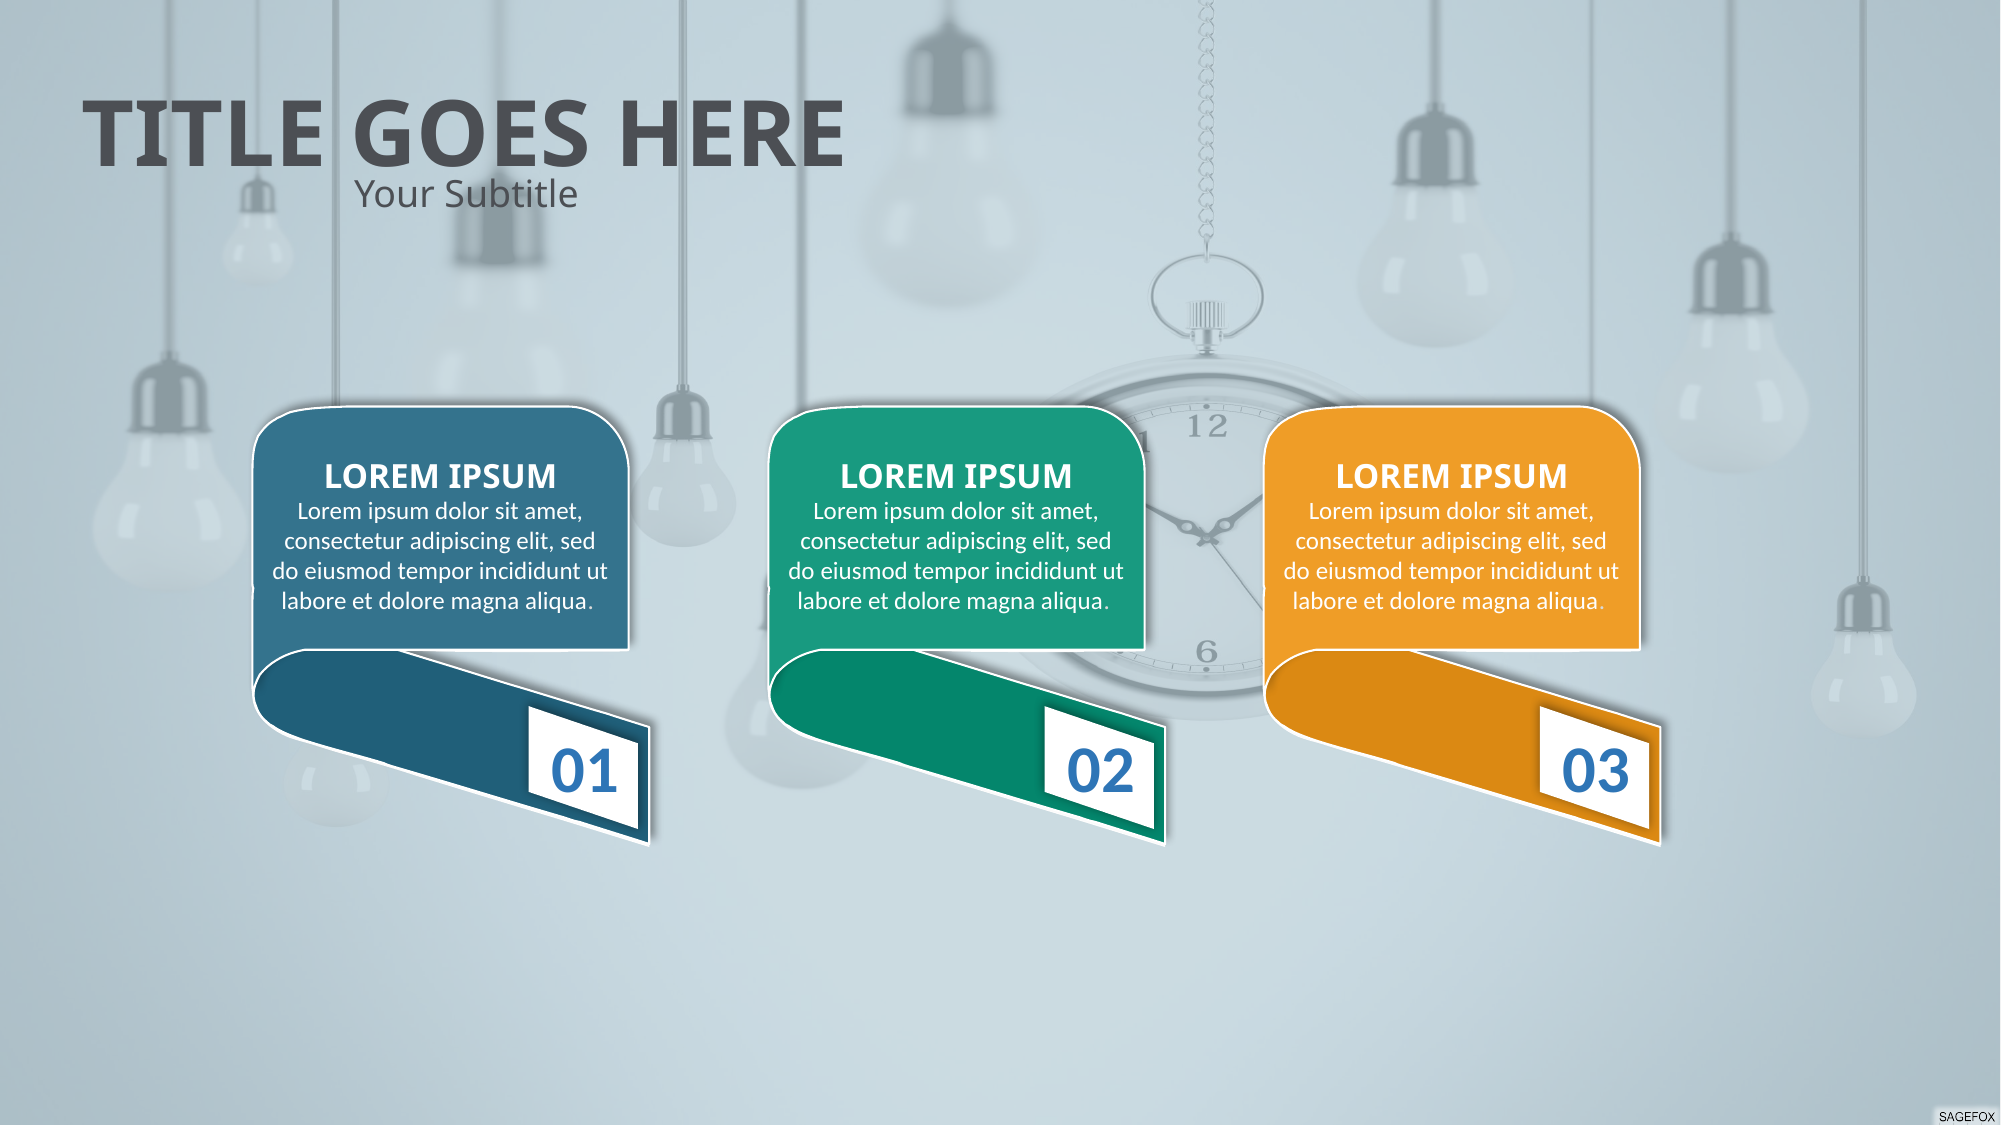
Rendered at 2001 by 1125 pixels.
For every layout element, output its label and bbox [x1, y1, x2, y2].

text_box [768, 600, 1166, 844]
text_box [768, 406, 1145, 696]
text_box [1263, 406, 1640, 696]
text_box [252, 600, 650, 844]
picture [1936, 1111, 1997, 1125]
text_box [13, 66, 918, 224]
text_box [1263, 600, 1661, 844]
text_box [252, 406, 629, 696]
